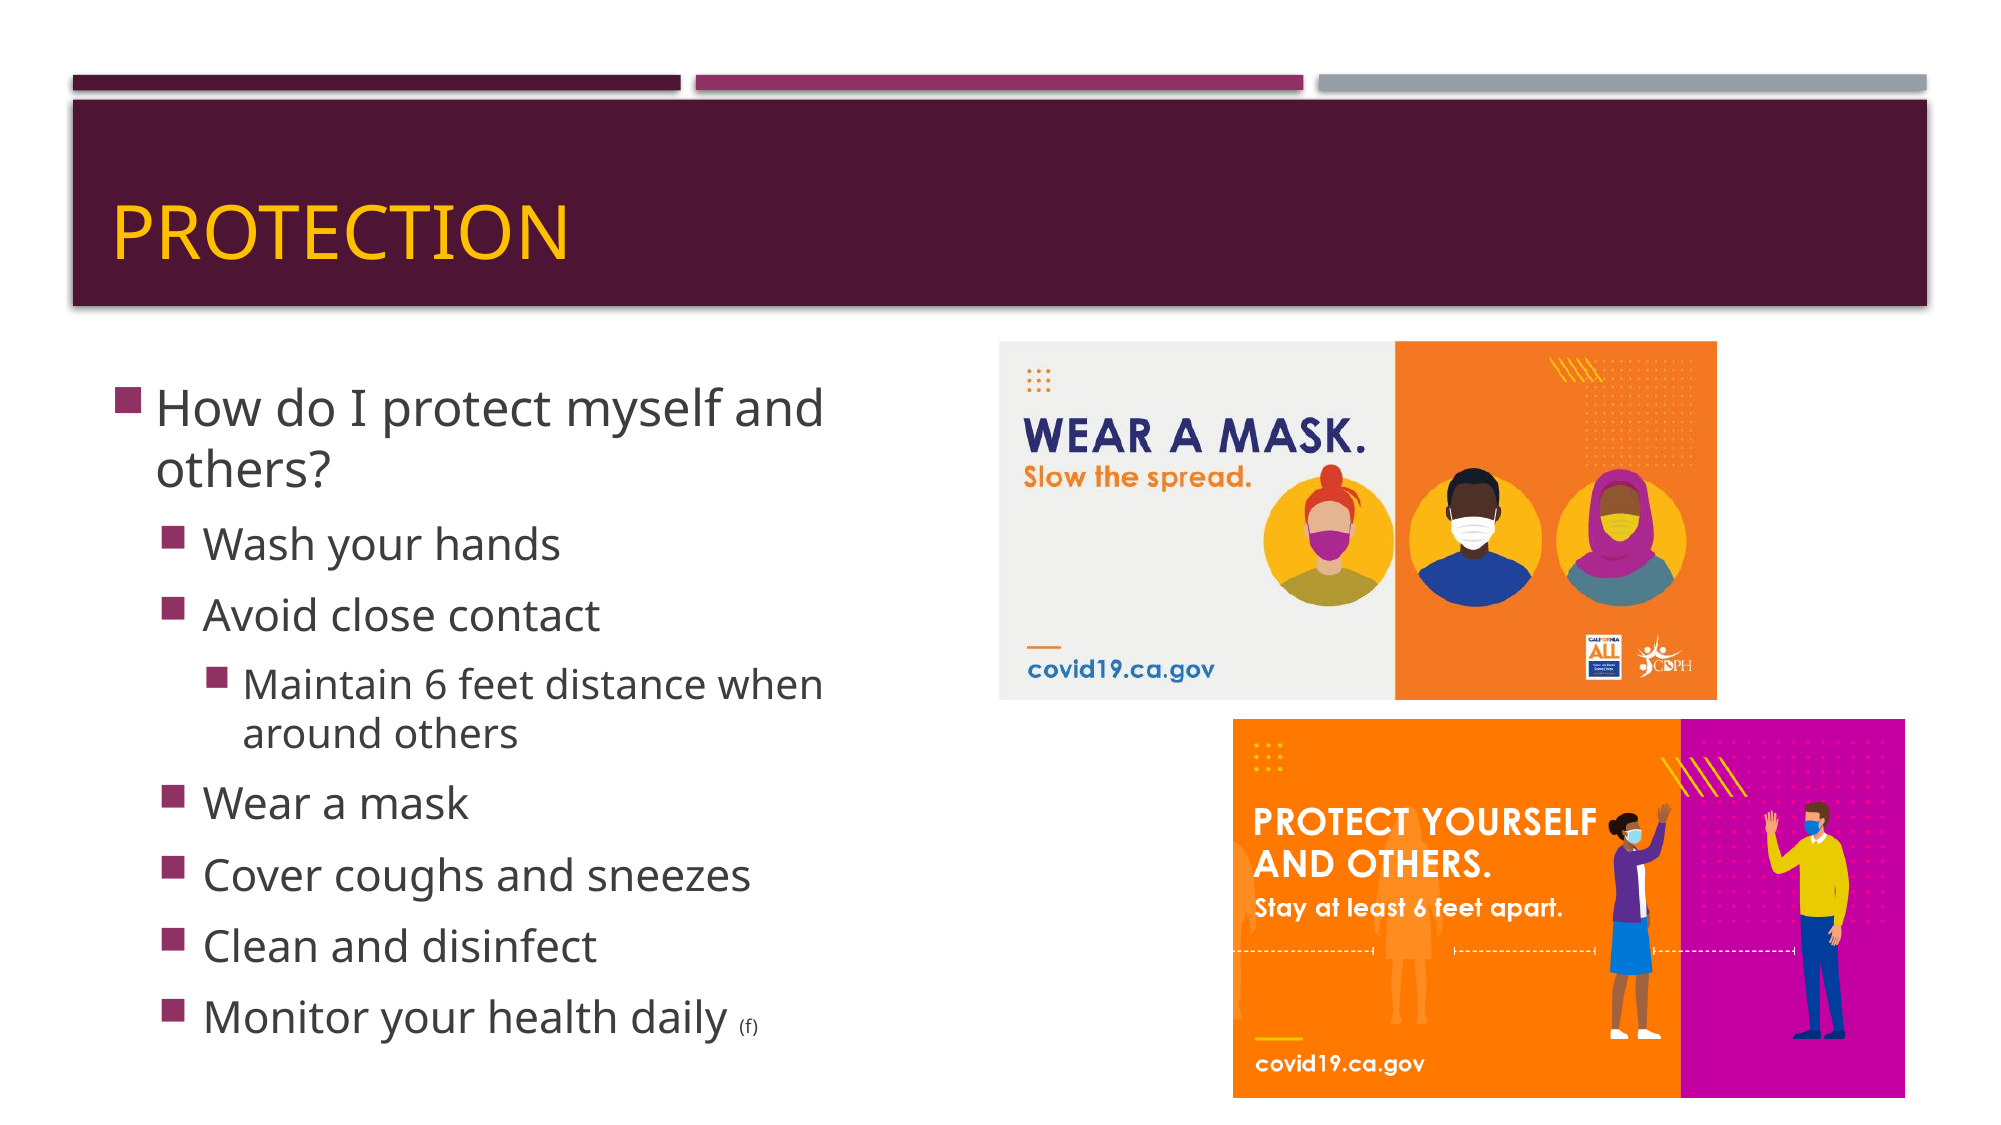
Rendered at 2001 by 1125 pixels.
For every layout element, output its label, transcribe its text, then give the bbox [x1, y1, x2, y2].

title Protection [95, 119, 1905, 282]
list How do I protect myself and others? Wash your hands Avoid close contact Maintain 6 feet distance when around others Wear a mask Cover coughs and sneezes Clean and disinfect Monitor your health daily (f) [95, 365, 985, 1054]
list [999, 341, 1718, 701]
picture [1232, 718, 1906, 1098]
